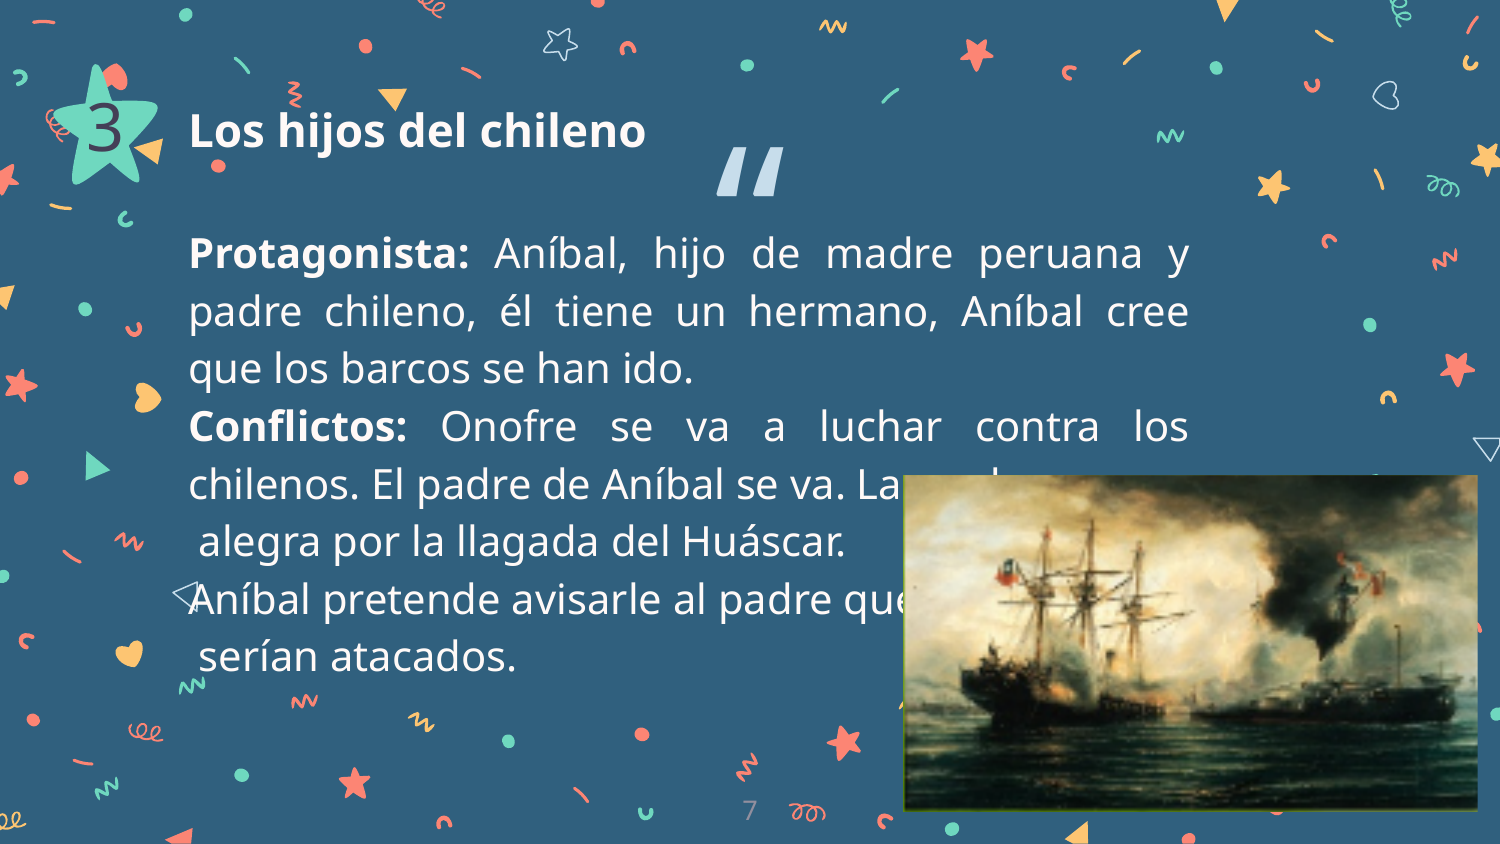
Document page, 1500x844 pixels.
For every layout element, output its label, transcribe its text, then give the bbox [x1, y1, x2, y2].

slide_number 7 [705, 779, 795, 844]
list Los hijos del chileno Protagonista: Aníbal, hijo de madre peruana y padre chileno, él tiene un hermano, Aníbal cree que los barcos se han ido. Conflictos: Onofre se va a luchar contra los chilenos. El padre de Aníbal se va. La madre se alegra por la llagada del Huáscar. Aníbal pretende avisarle al padre que serían atacados. [185, 0, 1191, 379]
picture [902, 475, 1478, 812]
text_box 3 [53, 64, 158, 185]
